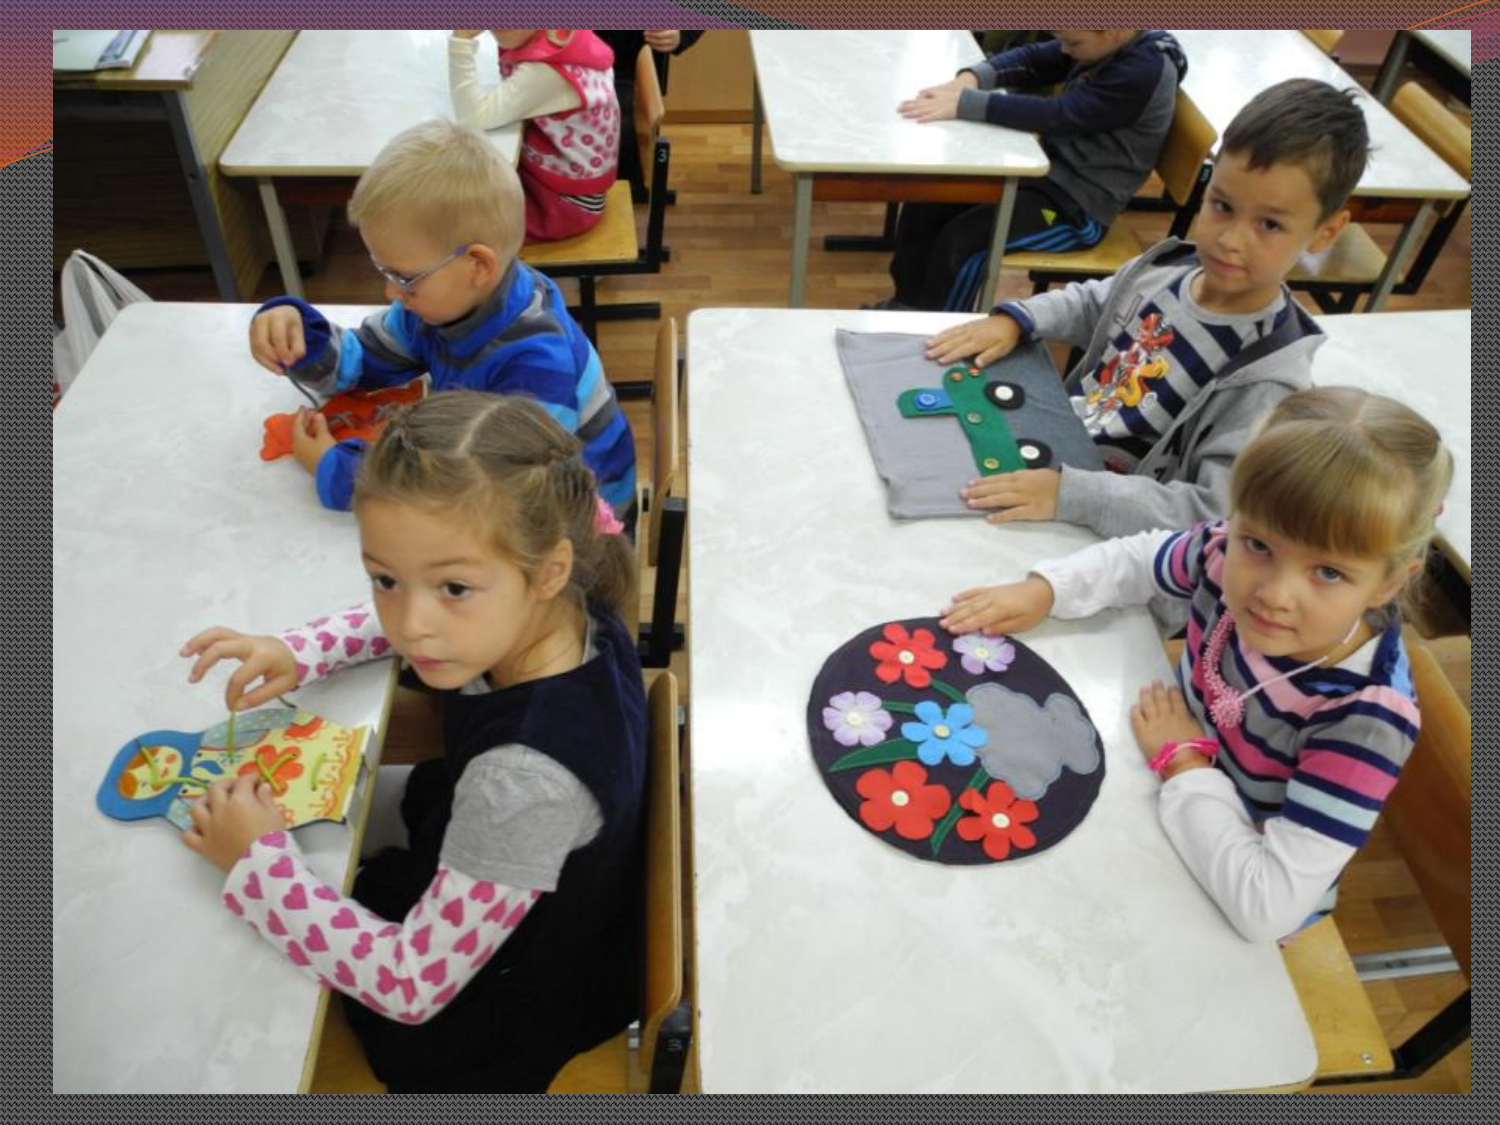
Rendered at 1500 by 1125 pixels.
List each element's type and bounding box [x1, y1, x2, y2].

picture [52, 30, 1471, 1095]
